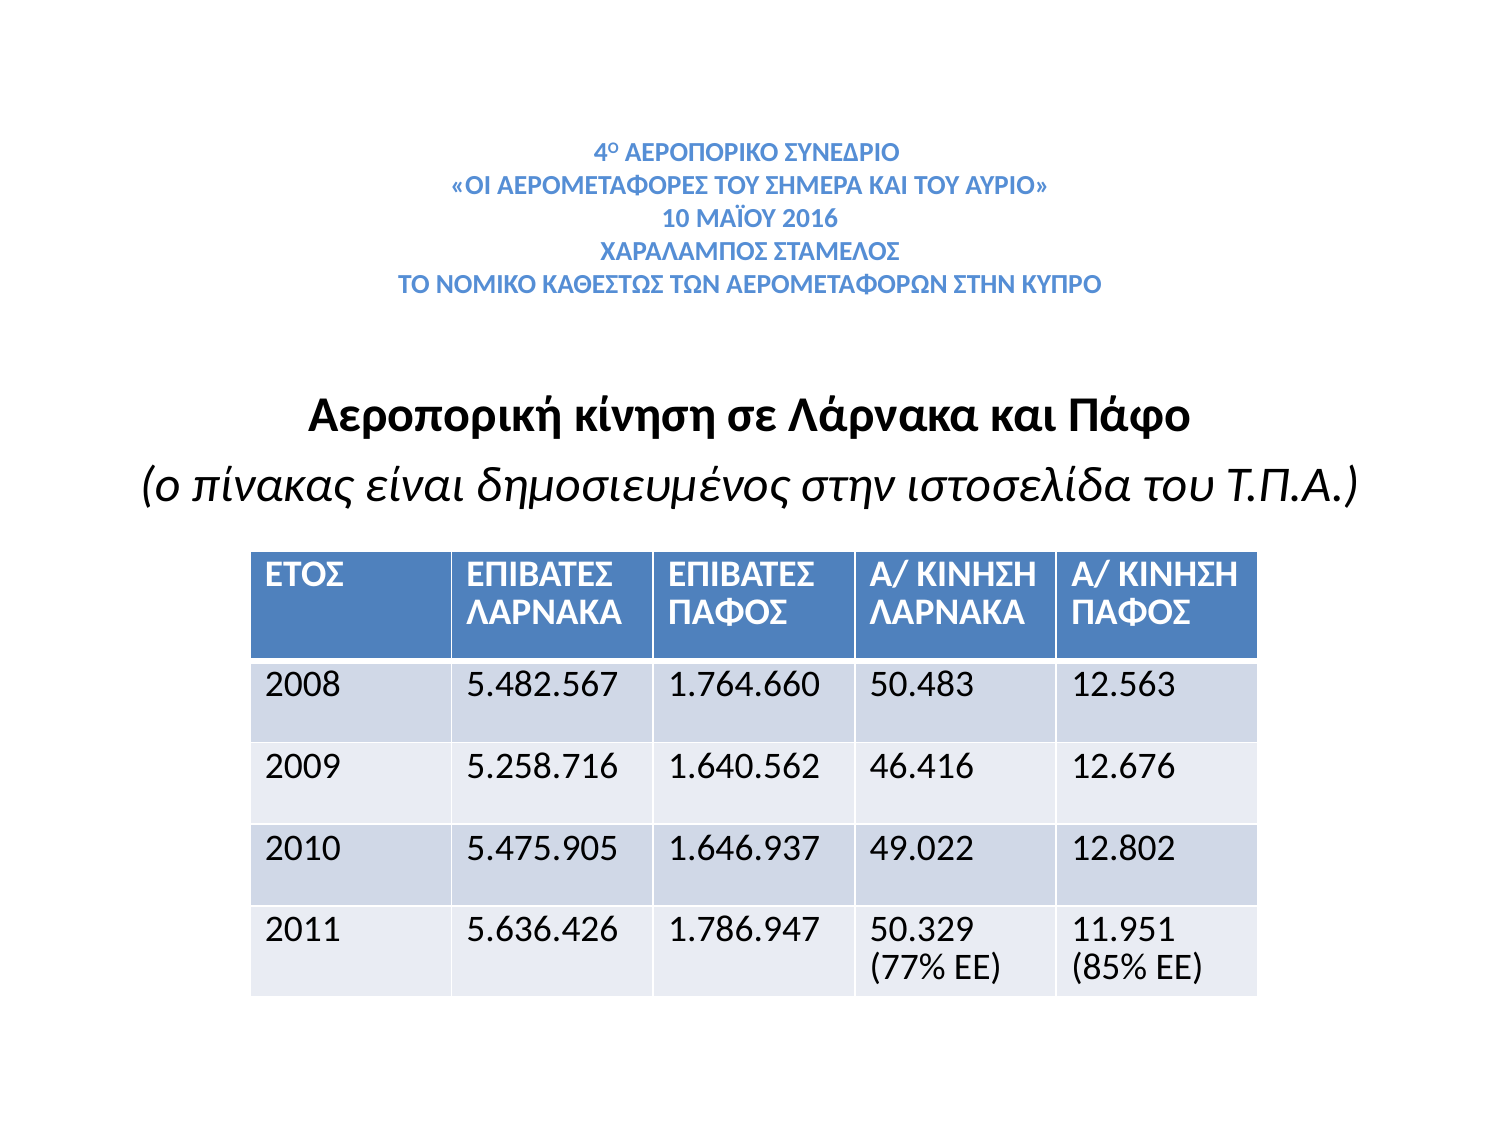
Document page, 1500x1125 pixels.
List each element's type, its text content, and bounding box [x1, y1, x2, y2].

table_cell 46.416 [856, 743, 1055, 823]
table_cell 11.951 (85% ΕΕ) [1057, 907, 1257, 996]
table_cell 5.258.716 [452, 743, 652, 823]
table_cell 50.329 (77% ΕΕ) [856, 907, 1055, 996]
table_cell 50.483 [856, 664, 1055, 742]
table_cell 12.563 [1057, 664, 1257, 742]
table_cell 2009 [251, 743, 451, 823]
table_cell 1.640.562 [654, 743, 854, 823]
table_cell 5.636.426 [452, 907, 652, 996]
list Αεροπορική κίνηση σε Λάρνακα και Πάφο (ο πίνακας είναι δημοσιευμένος στην ιστοσελίδα του Τ.Π.Α.) [75, 373, 1425, 1005]
table_cell 49.022 [856, 825, 1055, 905]
table_header ΕΠΙΒΑΤΕΣ ΛΑΡΝΑΚΑ [452, 552, 652, 658]
table_header Α/ ΚΙΝΗΣΗ ΠΑΦΟΣ [1057, 552, 1257, 658]
table_cell 5.482.567 [452, 664, 652, 742]
table_cell 1.764.660 [654, 664, 854, 742]
table_cell 1.786.947 [654, 907, 854, 996]
title 4Ο ΑΕΡΟΠΟΡΙΚΟ ΣΥΝΕΔΡΙΟ «ΟΙ ΑΕΡΟΜΕΤΑΦΟΡΕΣ ΤΟΥ ΣΗΜΕΡΑ ΚΑΙ ΤΟΥ ΑΥΡΙΟ» 10 ΜΑΪΟΥ 2016 ΧΑΡΑΛΑΜΠΟΣ ΣΤΑΜΕΛΟΣ ΤΟ ΝΟΜΙΚΟ ΚΑΘΕΣΤΩΣ ΤΩΝ ΑΕΡΟΜΕΤΑΦΟΡΩΝ ΣΤΗΝ ΚΥΠΡΟ [75, 125, 1425, 373]
table_cell 1.646.937 [654, 825, 854, 905]
table_header ΕΤΟΣ [251, 552, 451, 658]
table_cell 2010 [251, 825, 451, 905]
table_header ΕΠΙΒΑΤΕΣ ΠΑΦΟΣ [654, 552, 854, 658]
table_cell 5.475.905 [452, 825, 652, 905]
table_header Α/ ΚΙΝΗΣΗ ΛΑΡΝΑΚΑ [856, 552, 1055, 658]
table_cell 2011 [251, 907, 451, 996]
table_cell 12.676 [1057, 743, 1257, 823]
table_cell 12.802 [1057, 825, 1257, 905]
table_cell 2008 [251, 664, 451, 742]
